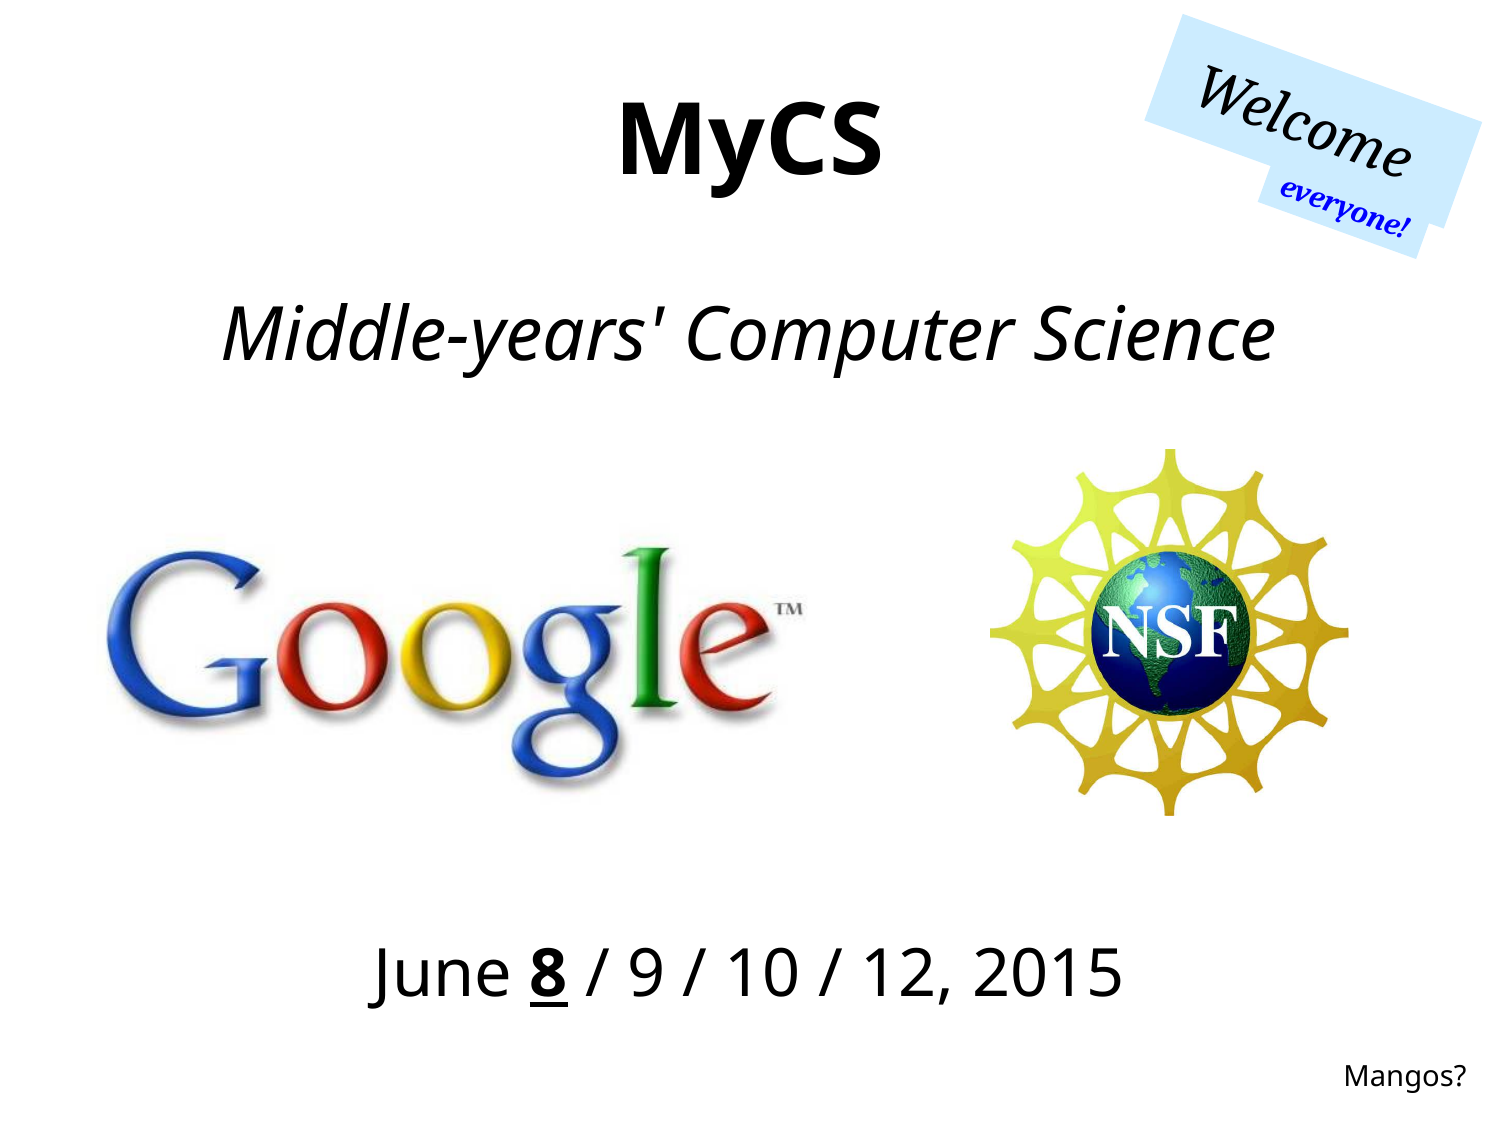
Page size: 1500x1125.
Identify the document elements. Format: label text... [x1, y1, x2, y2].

subtitle June 8 / 9 / 10 / 12, 2015 [270, 915, 1230, 1049]
picture [87, 413, 827, 916]
picture [989, 449, 1349, 816]
title MyCS Middle-years' Computer Science [0, 60, 1500, 415]
text_box Welcome [1144, 13, 1483, 229]
text_box everyone! [1257, 151, 1435, 260]
text_box Mangos? [1328, 1049, 1482, 1100]
